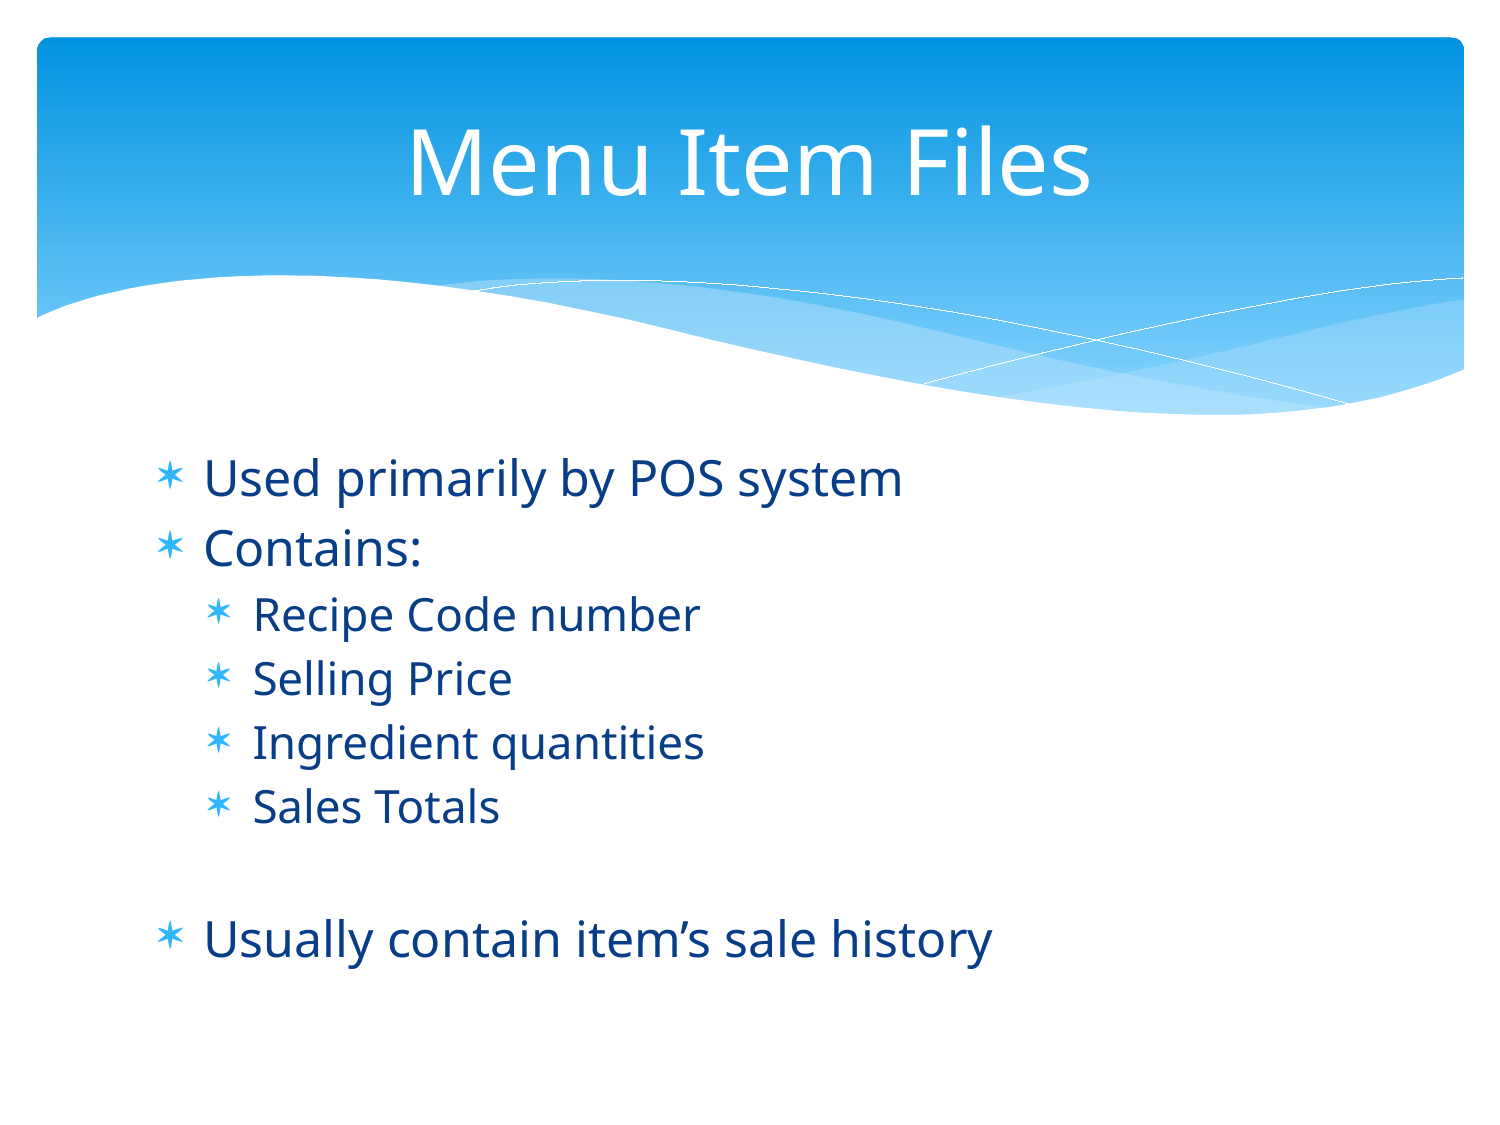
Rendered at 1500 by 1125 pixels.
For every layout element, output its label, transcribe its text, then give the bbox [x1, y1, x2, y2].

title Menu Item Files [75, 55, 1425, 261]
list Used primarily by POS system Contains: Recipe Code number Selling Price Ingredient quantities Sales Totals Usually contain item’s sale history [143, 438, 1359, 1005]
